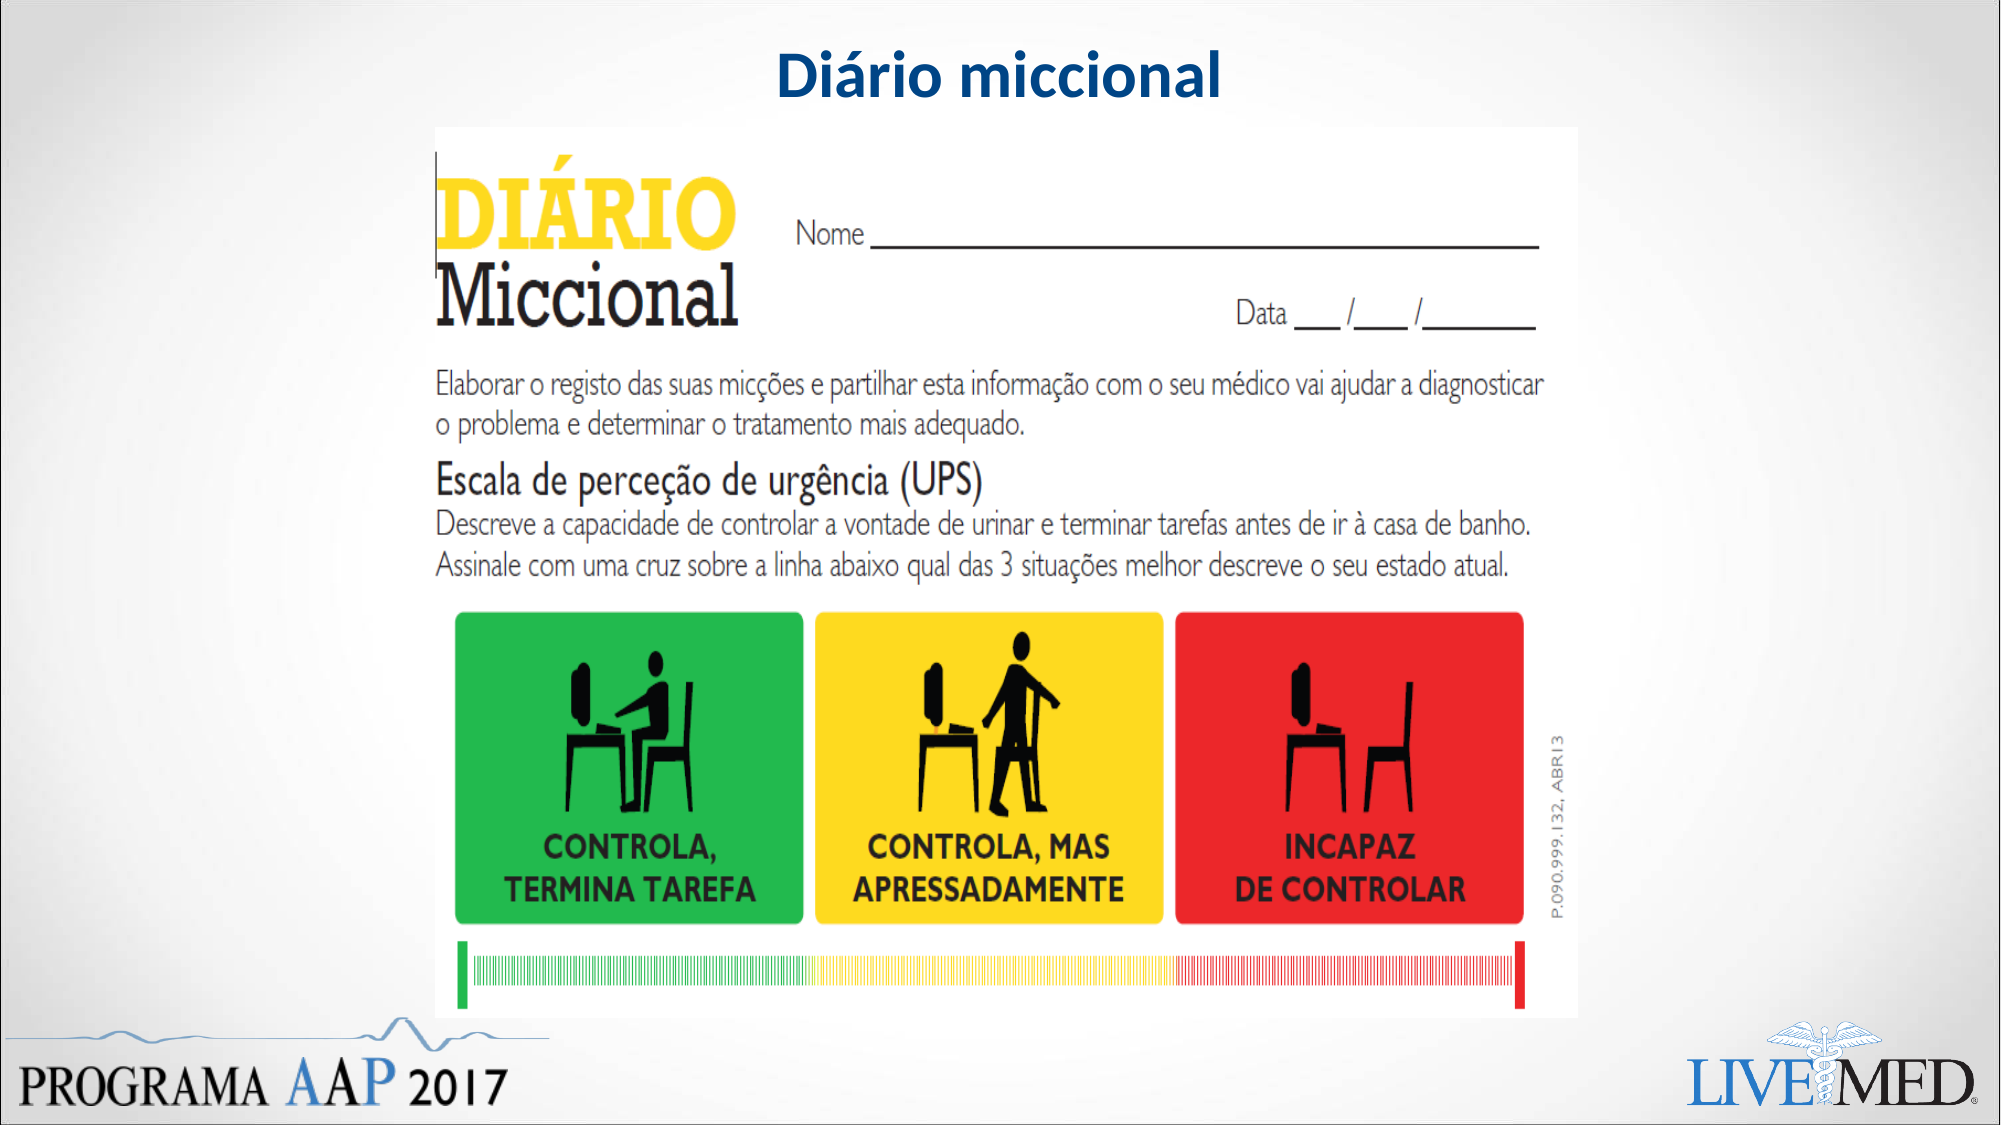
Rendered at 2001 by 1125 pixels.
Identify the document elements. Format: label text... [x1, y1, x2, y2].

title Diário miccional [99, 26, 1900, 126]
picture [0, 0, 2001, 1125]
